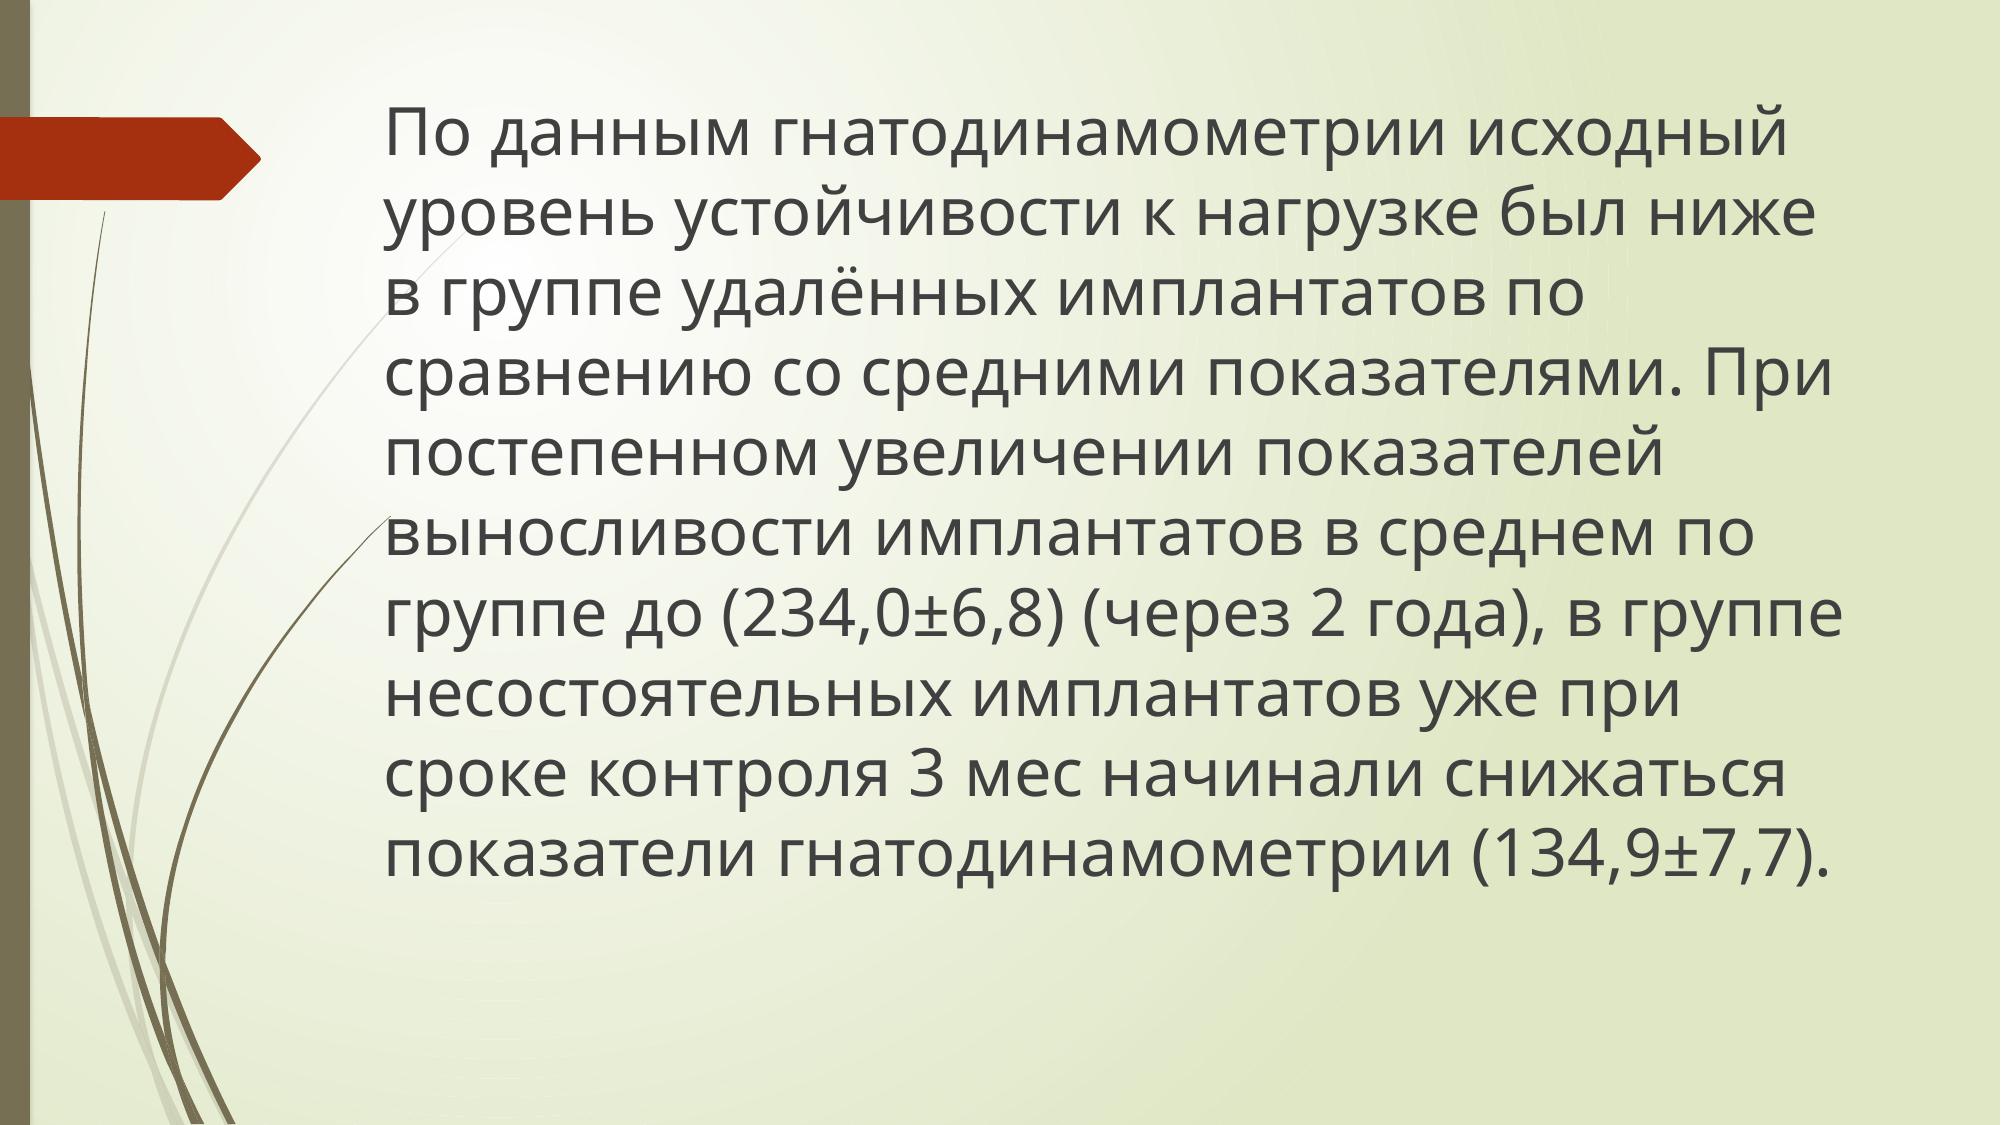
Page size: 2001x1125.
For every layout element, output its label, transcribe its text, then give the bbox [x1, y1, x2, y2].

list По данным гнатодинамометрии исходный уровень устойчивости к нагрузке был ниже в группе удалённых имплантатов по сравнению со средними показателями. При постепенном увеличении показателей выносливости имплантатов в среднем по группе до (234,0±6,8) (через 2 года), в группе несостоятельных имплантатов уже при сроке контроля 3 мес начинали снижаться показатели гнатодинамометрии (134,9±7,7). [368, 81, 1888, 970]
